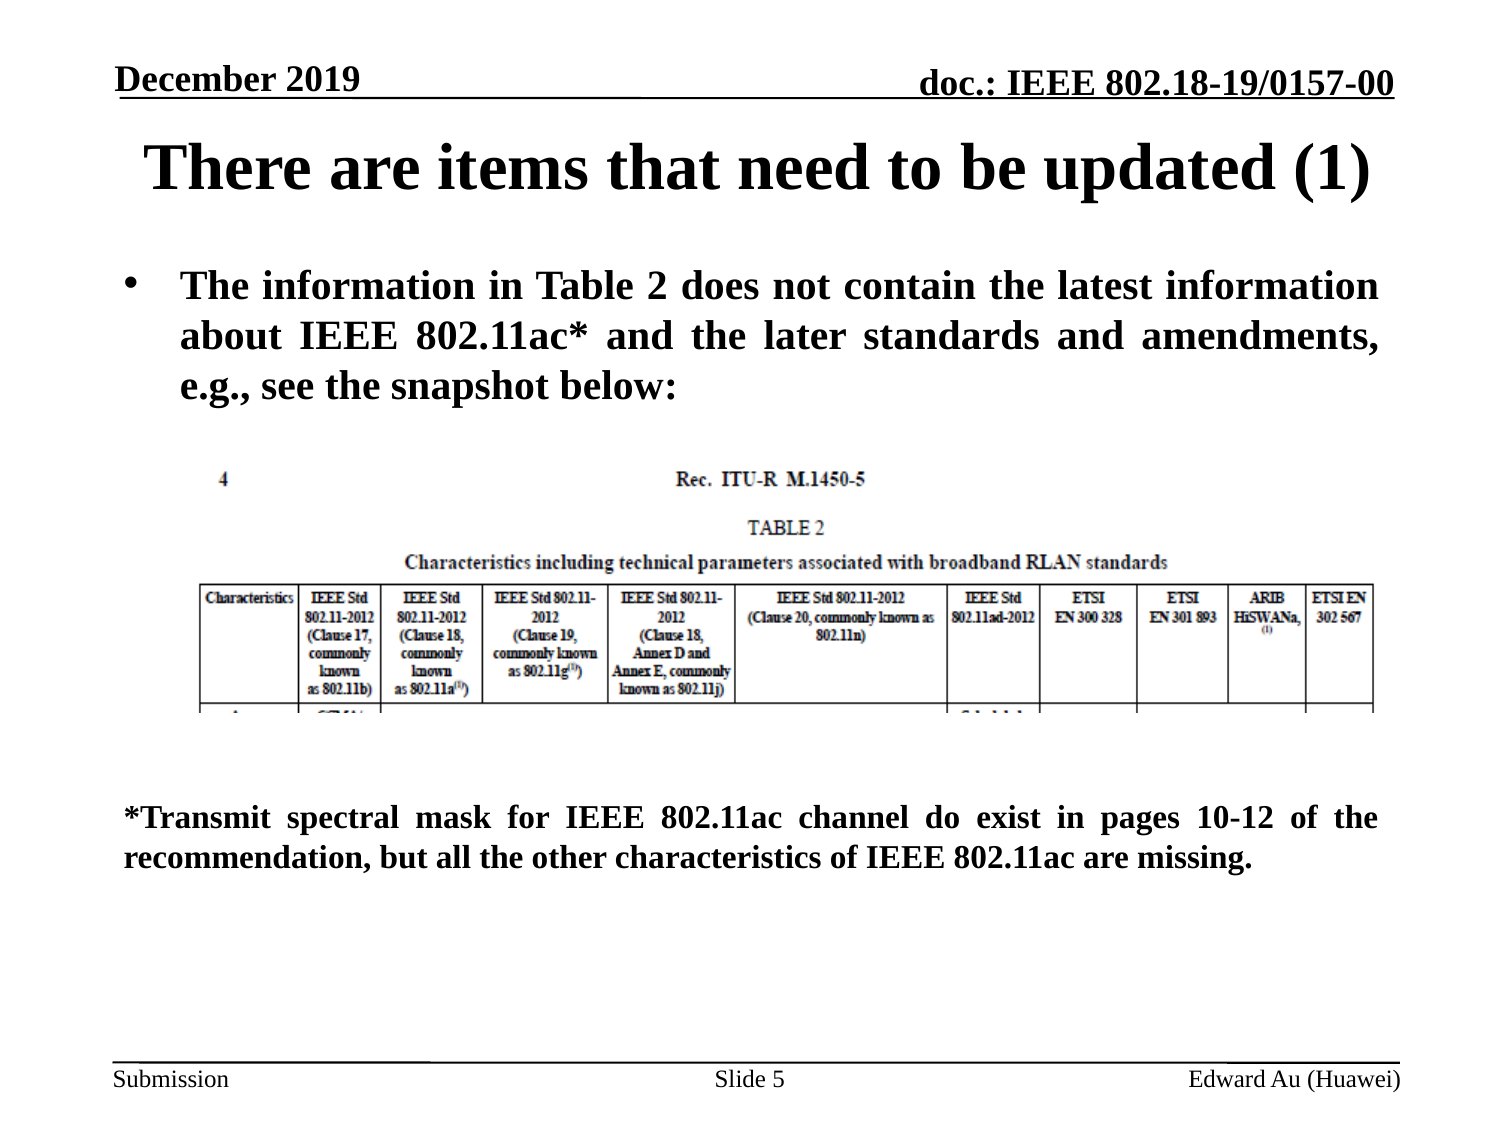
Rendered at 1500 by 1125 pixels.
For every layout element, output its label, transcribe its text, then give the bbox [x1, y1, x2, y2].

list The information in Table 2 does not contain the latest information about IEEE 802.11ac* and the later standards and amendments, e.g., see the snapshot below: *Transmit spectral mask for IEEE 802.11ac channel do exist in pages 10-12 of the recommendation, but all the other characteristics of IEEE 802.11ac are missing. [108, 249, 1396, 901]
footer Edward Au (Huawei) [902, 1061, 1402, 1093]
slide_number Slide 5 [699, 1061, 800, 1123]
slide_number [114, 54, 493, 100]
picture [174, 449, 1388, 713]
title There are items that need to be updated (1) [120, 99, 1396, 226]
